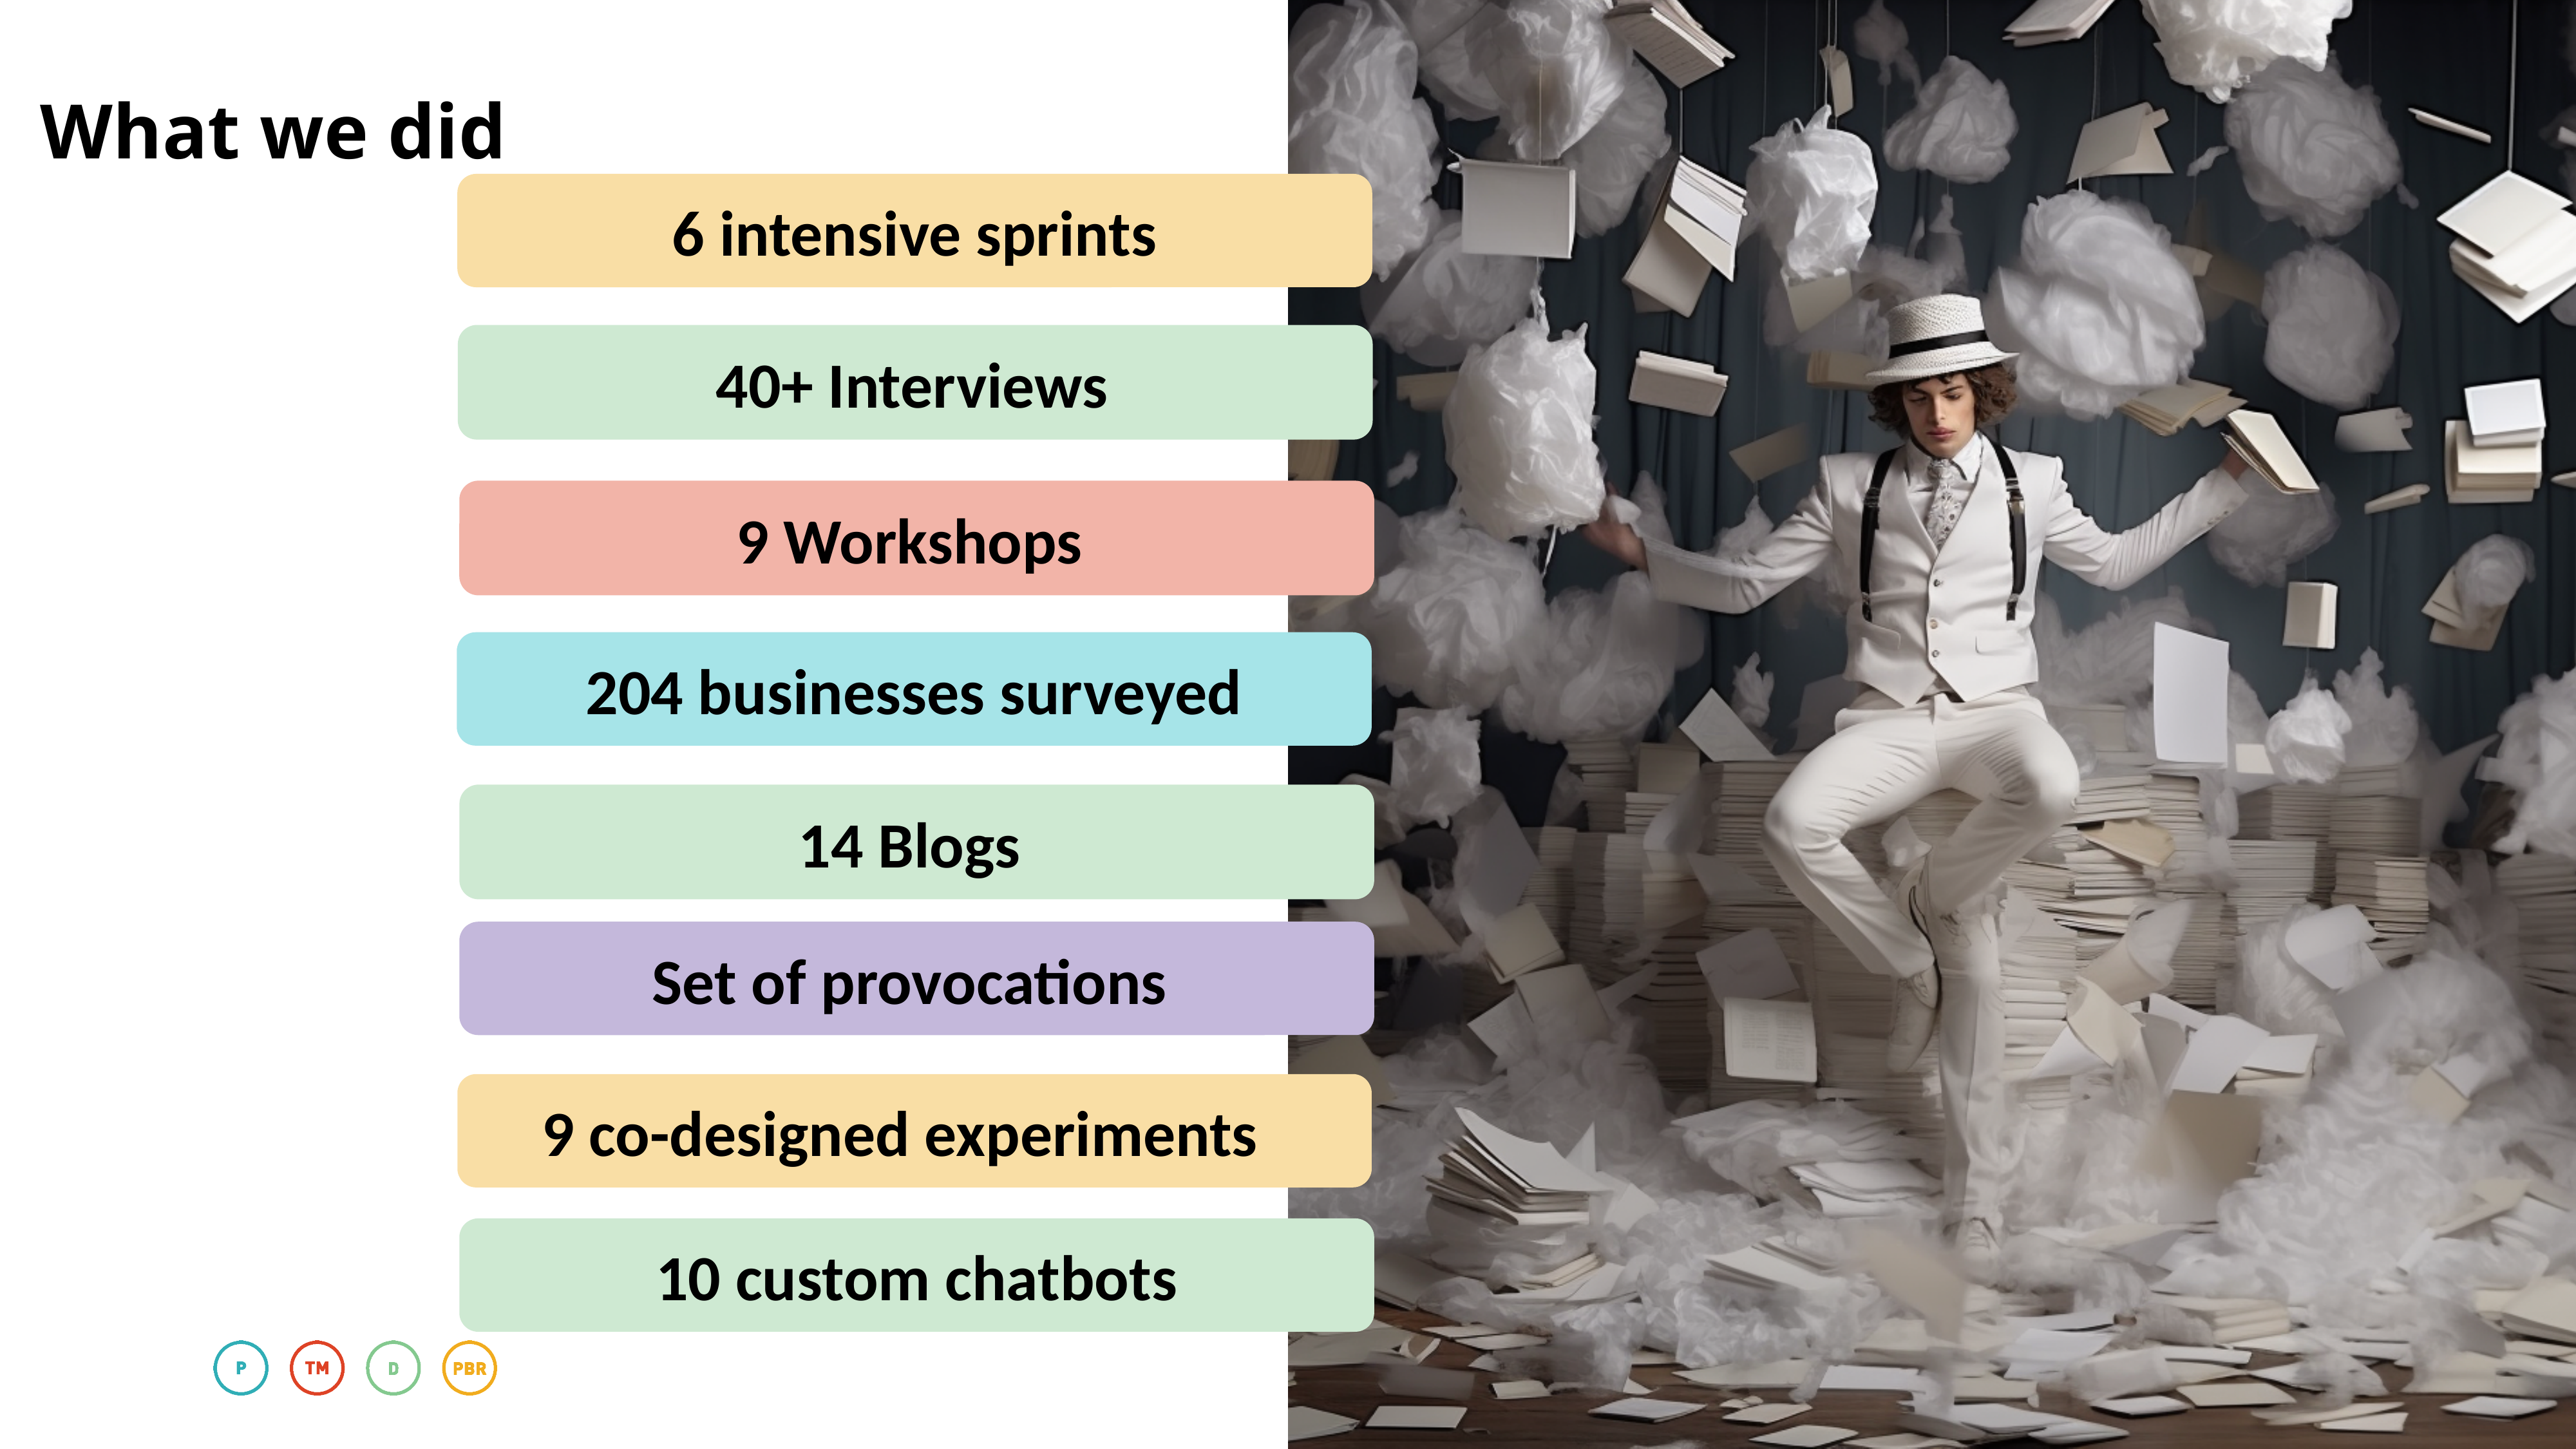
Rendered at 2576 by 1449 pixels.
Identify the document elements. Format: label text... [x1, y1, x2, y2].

text_box 9 co-designed experiments [456, 1072, 1283, 1189]
text_box 204 businesses surveyed [455, 630, 1283, 747]
picture [213, 1340, 497, 1396]
text_box Set of provocations [458, 920, 1283, 1037]
text_box 40+ Interviews [456, 323, 1283, 441]
text_box 9 Workshops [458, 479, 1283, 597]
picture [1287, 0, 2576, 1449]
title What we did [40, 3, 956, 174]
text_box 10 custom chatbots [458, 1217, 1283, 1334]
text_box 6 intensive sprints [456, 172, 1283, 289]
text_box 14 Blogs [458, 783, 1283, 901]
